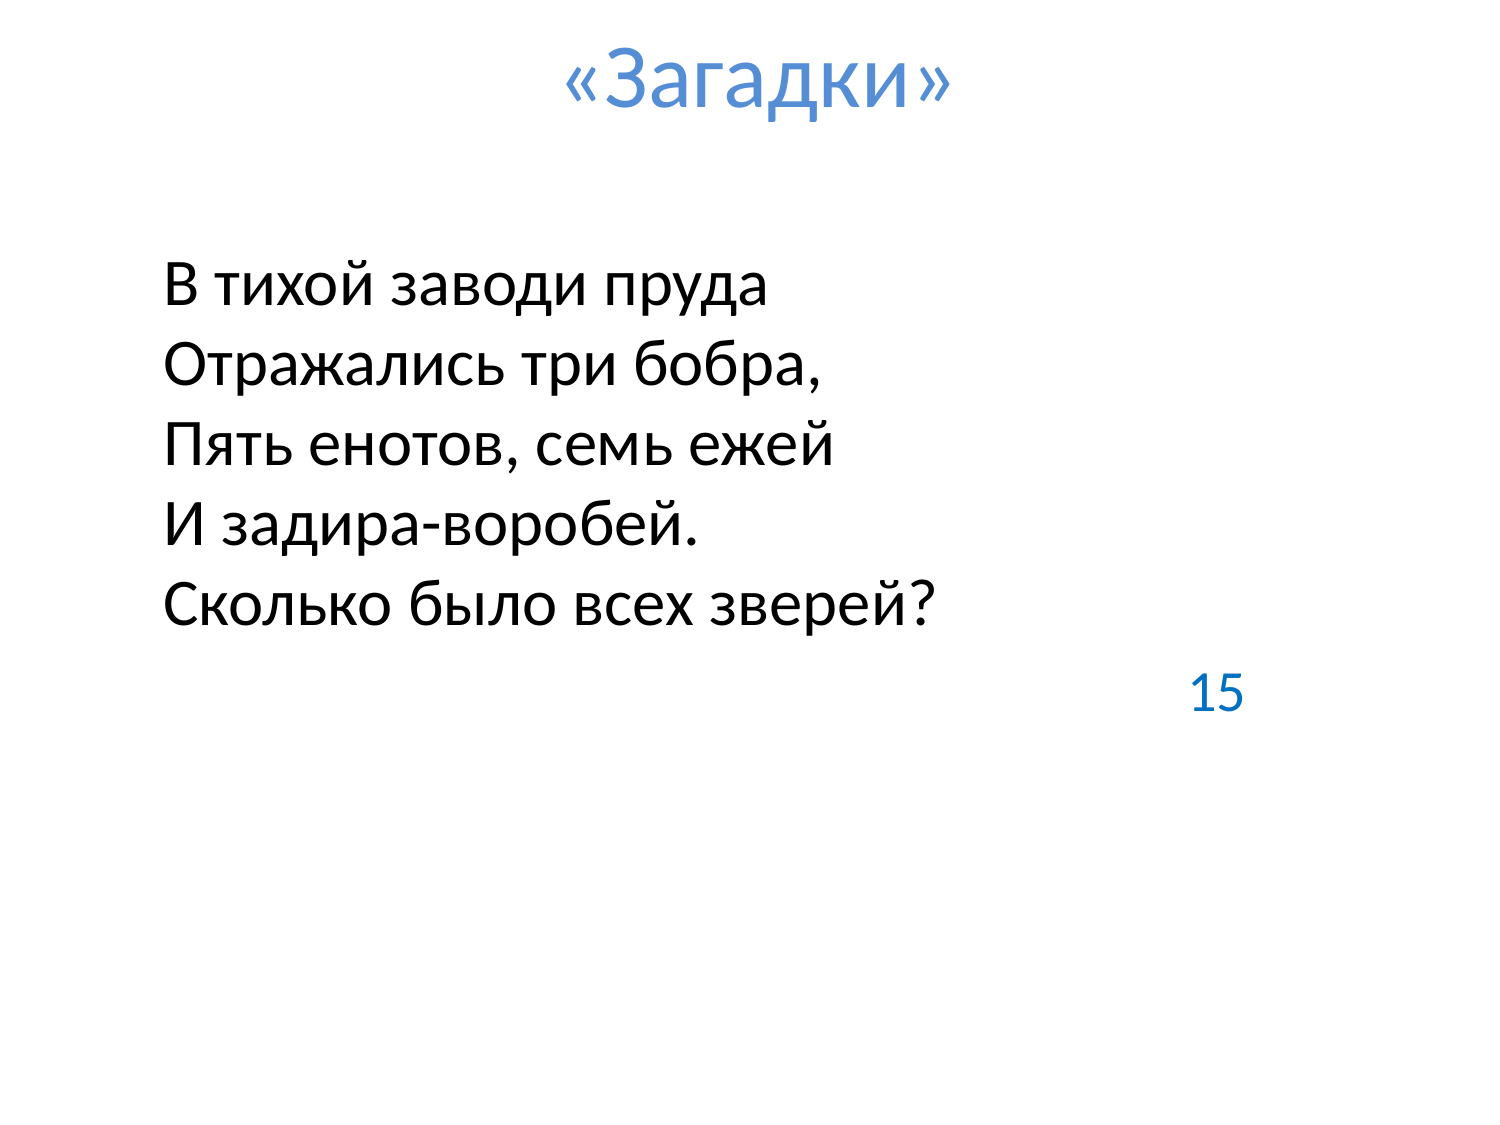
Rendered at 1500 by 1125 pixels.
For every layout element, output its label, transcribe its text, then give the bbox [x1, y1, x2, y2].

text_box В тихой заводи пруда Отражались три бобра, Пять енотов, семь ежей И задира-воробей. Сколько было всех зверей? [88, 231, 1447, 647]
text_box 15 [986, 647, 1447, 730]
text_box «Загадки» [140, 8, 1376, 133]
